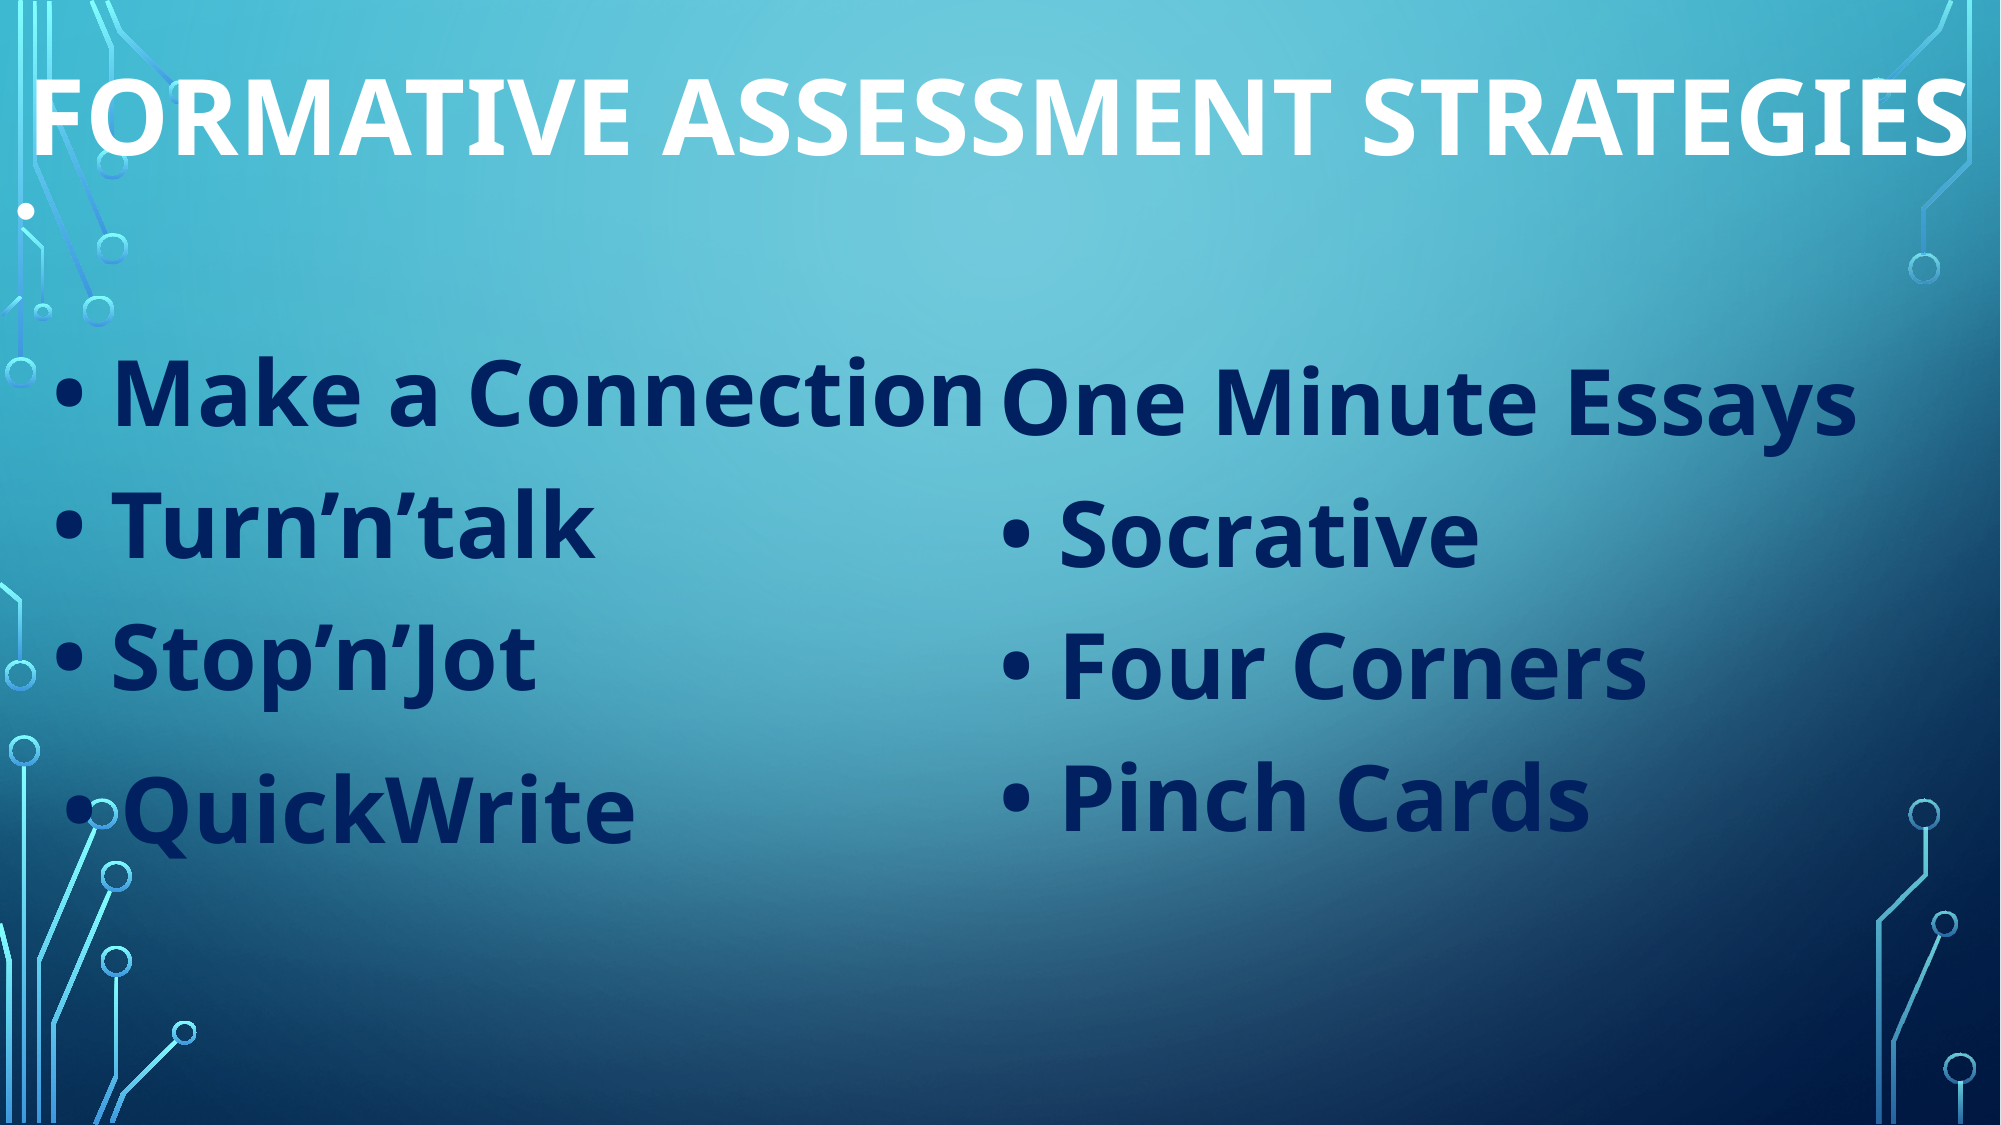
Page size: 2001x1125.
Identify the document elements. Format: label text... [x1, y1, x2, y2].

list • Make a Connection • Turn’n’talk • Stop’n’Jot • QuickWrite One Minute Essays • Socrative • Four Corners • Pinch Cards [0, 161, 2000, 1125]
title Formative Assessment Strategies [0, 0, 2000, 161]
